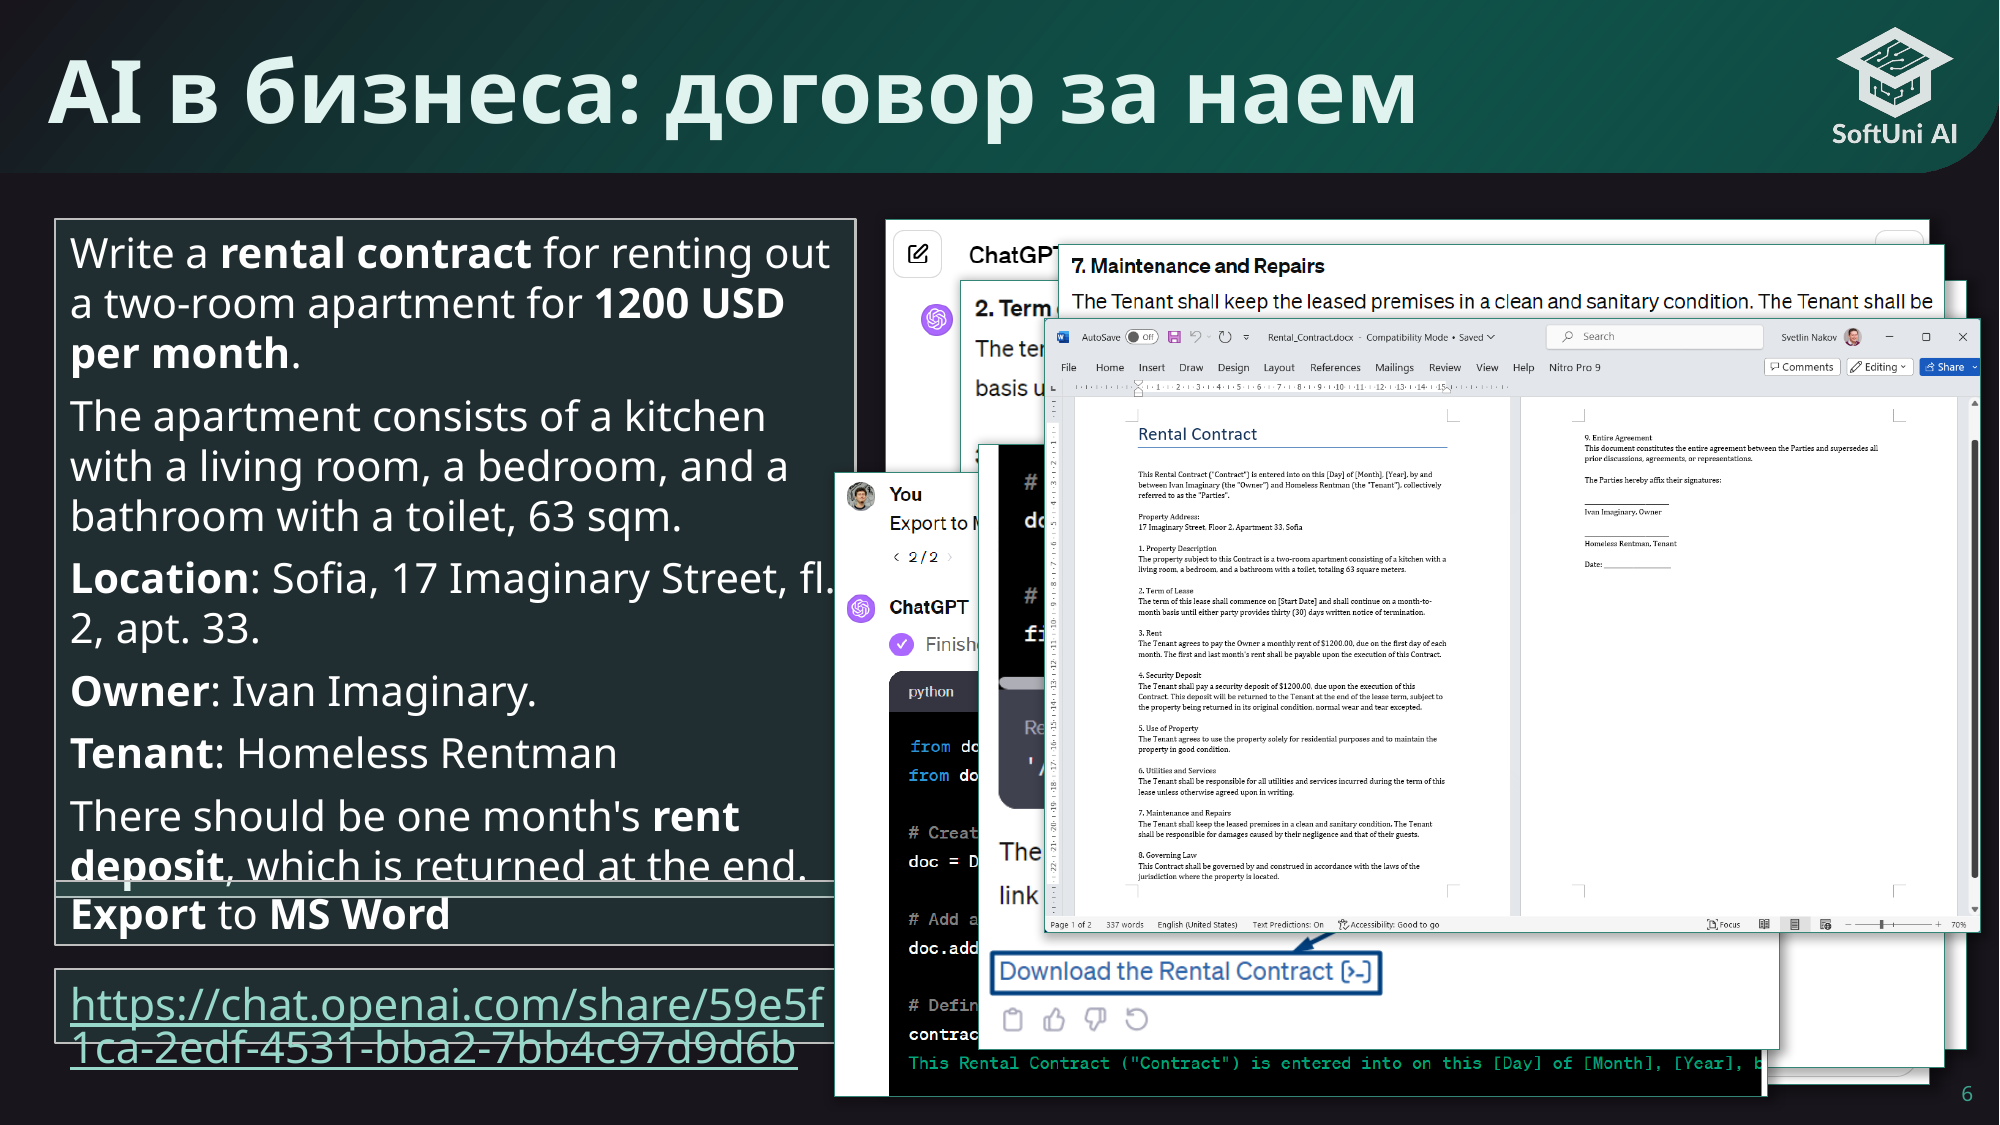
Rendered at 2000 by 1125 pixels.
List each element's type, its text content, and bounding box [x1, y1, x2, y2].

text_box Write a rental contract for renting out a two-room apartment for 1200 USD per month. The apartment consists of a kitchen with a living room, a bedroom, and a bathroom with a toilet, 63 sqm. Location: Sofia, 17 Imaginary Street, fl. 2, apt. 33. Owner: Ivan Imaginary. Tenant: Homeless Rentman There should be one month's rent deposit, which is returned at the end. [55, 219, 856, 880]
picture [1832, 26, 1957, 144]
text_box https://chat.openai.com/share/59e5f1ca-2edf-4531-bba2-7bb4c97d9d6b [55, 968, 827, 1044]
text_box Export to MS Word [55, 880, 827, 946]
picture [834, 219, 1981, 1097]
title AI в бизнеса: договор за наем [31, 16, 1803, 162]
slide_number 6 [1927, 1067, 1989, 1117]
